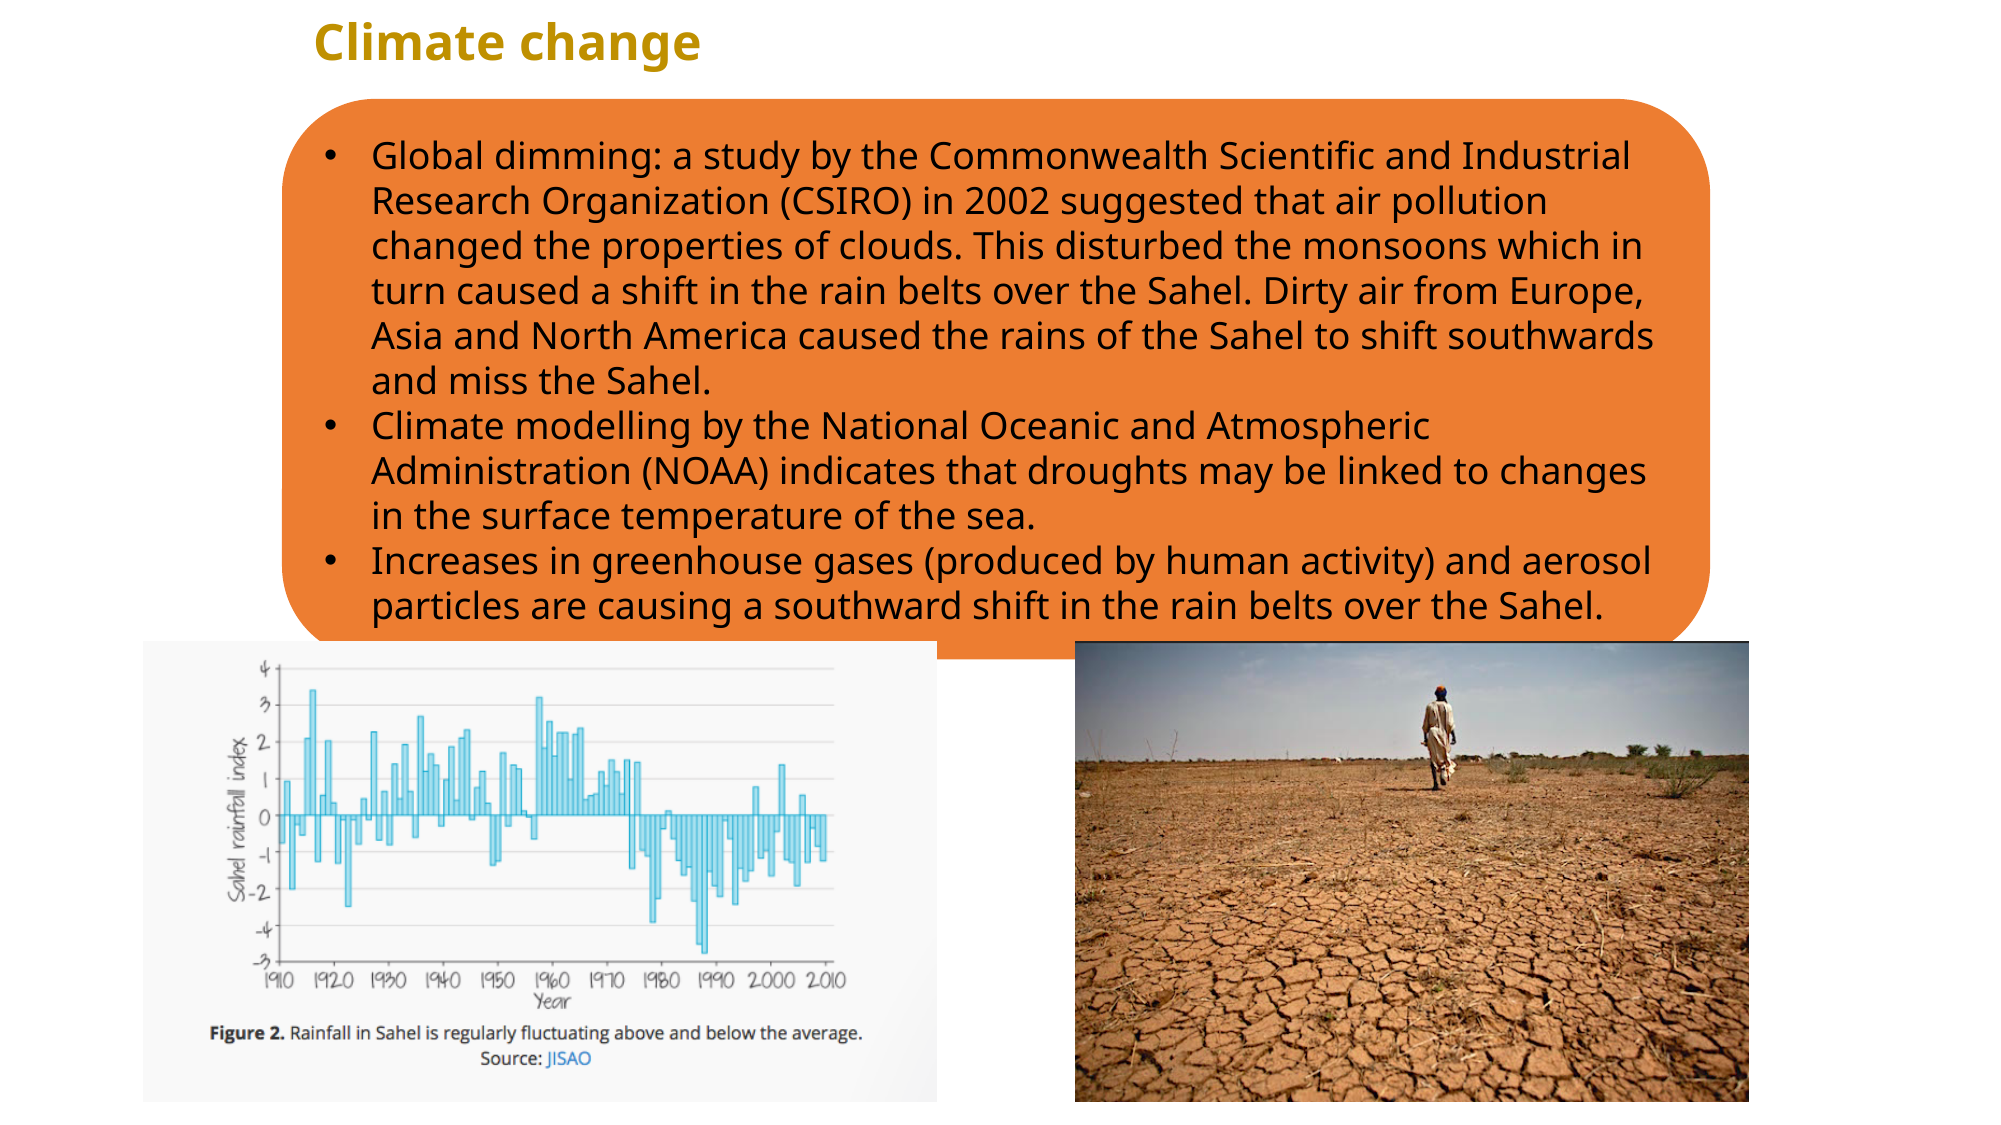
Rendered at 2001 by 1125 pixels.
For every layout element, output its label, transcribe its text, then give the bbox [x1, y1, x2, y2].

text_box Global dimming: a study by the Commonwealth Scientific and Industrial Research Organization (CSIRO) in 2002 suggested that air pollution changed the properties of clouds. This disturbed the monsoons which in turn caused a shift in the rain belts over the Sahel. Dirty air from Europe, Asia and North America caused the rains of the Sahel to shift southwards and miss the Sahel. Climate modelling by the National Oceanic and Atmospheric Administration (NOAA) indicates that droughts may be linked to changes in the surface temperature of the sea. Increases in greenhouse gases (produced by human activity) and aerosol particles are causing a southward shift in the rain belts over the Sahel. [281, 98, 1711, 660]
picture [143, 641, 937, 1103]
picture [1075, 641, 1749, 1102]
text_box Climate change [249, 3, 766, 79]
